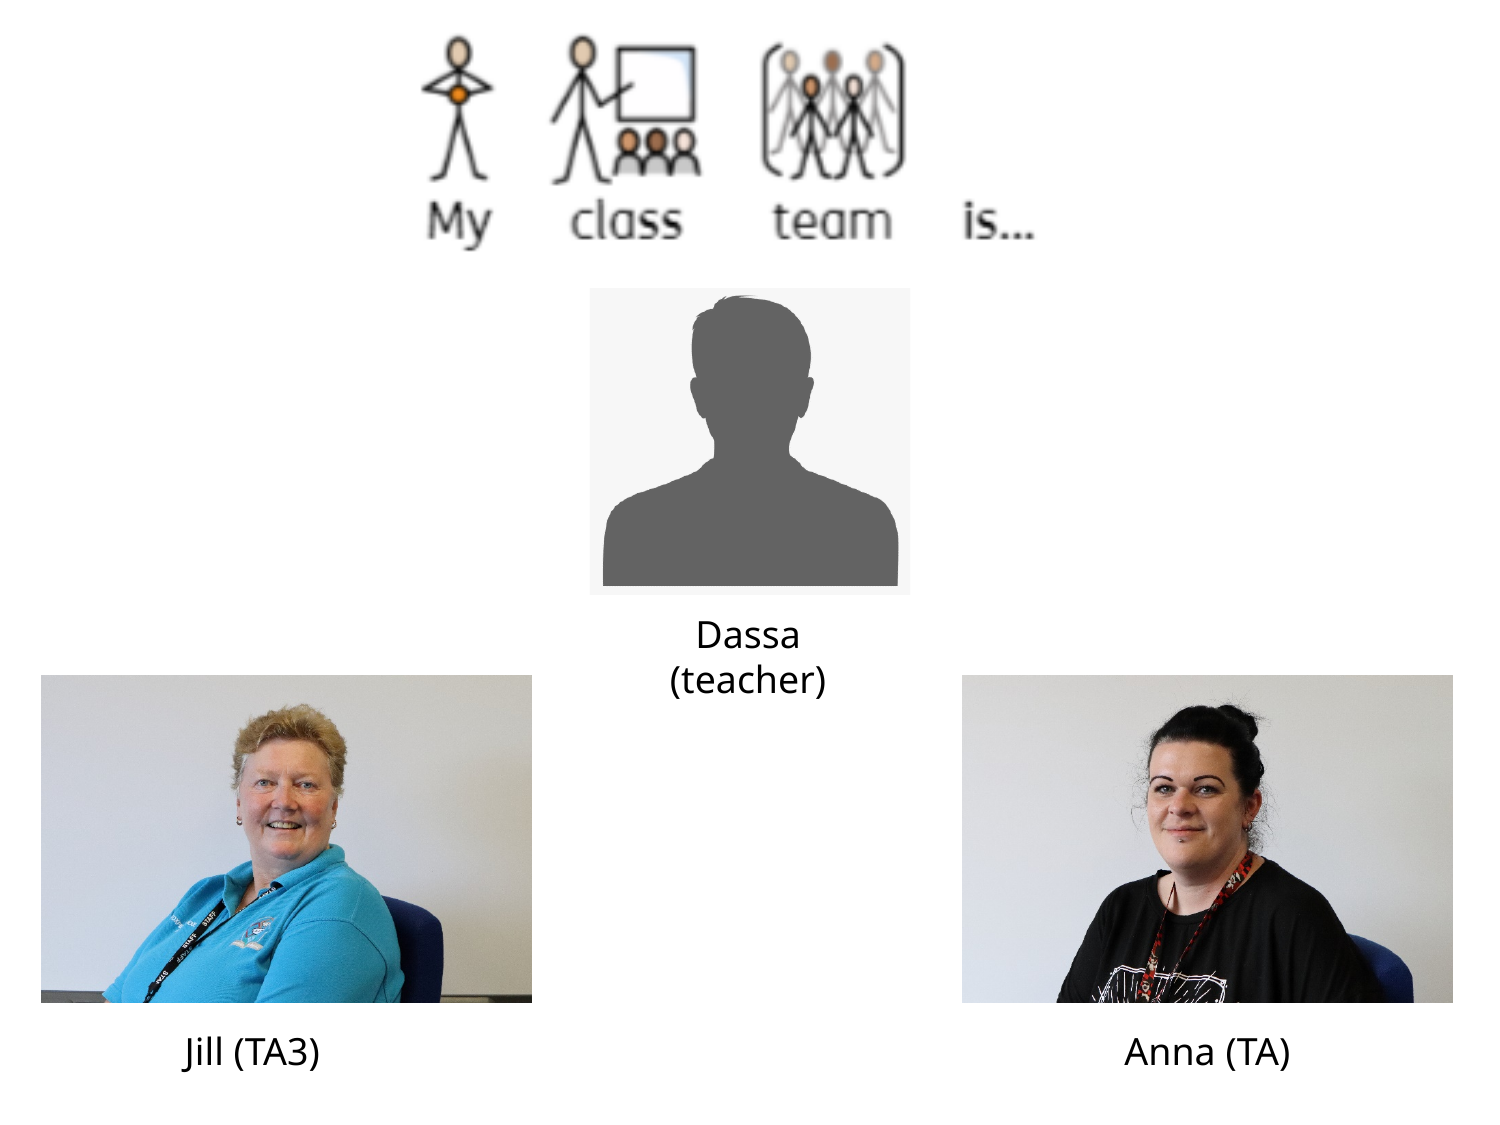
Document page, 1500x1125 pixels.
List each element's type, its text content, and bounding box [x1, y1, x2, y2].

picture [394, 6, 1066, 280]
text_box Anna (TA) [1065, 1020, 1350, 1080]
text_box Jill (TA3) [110, 1020, 395, 1080]
picture [40, 675, 532, 1003]
picture [961, 675, 1453, 1003]
picture [589, 288, 911, 595]
text_box Dassa (teacher) [609, 603, 887, 709]
